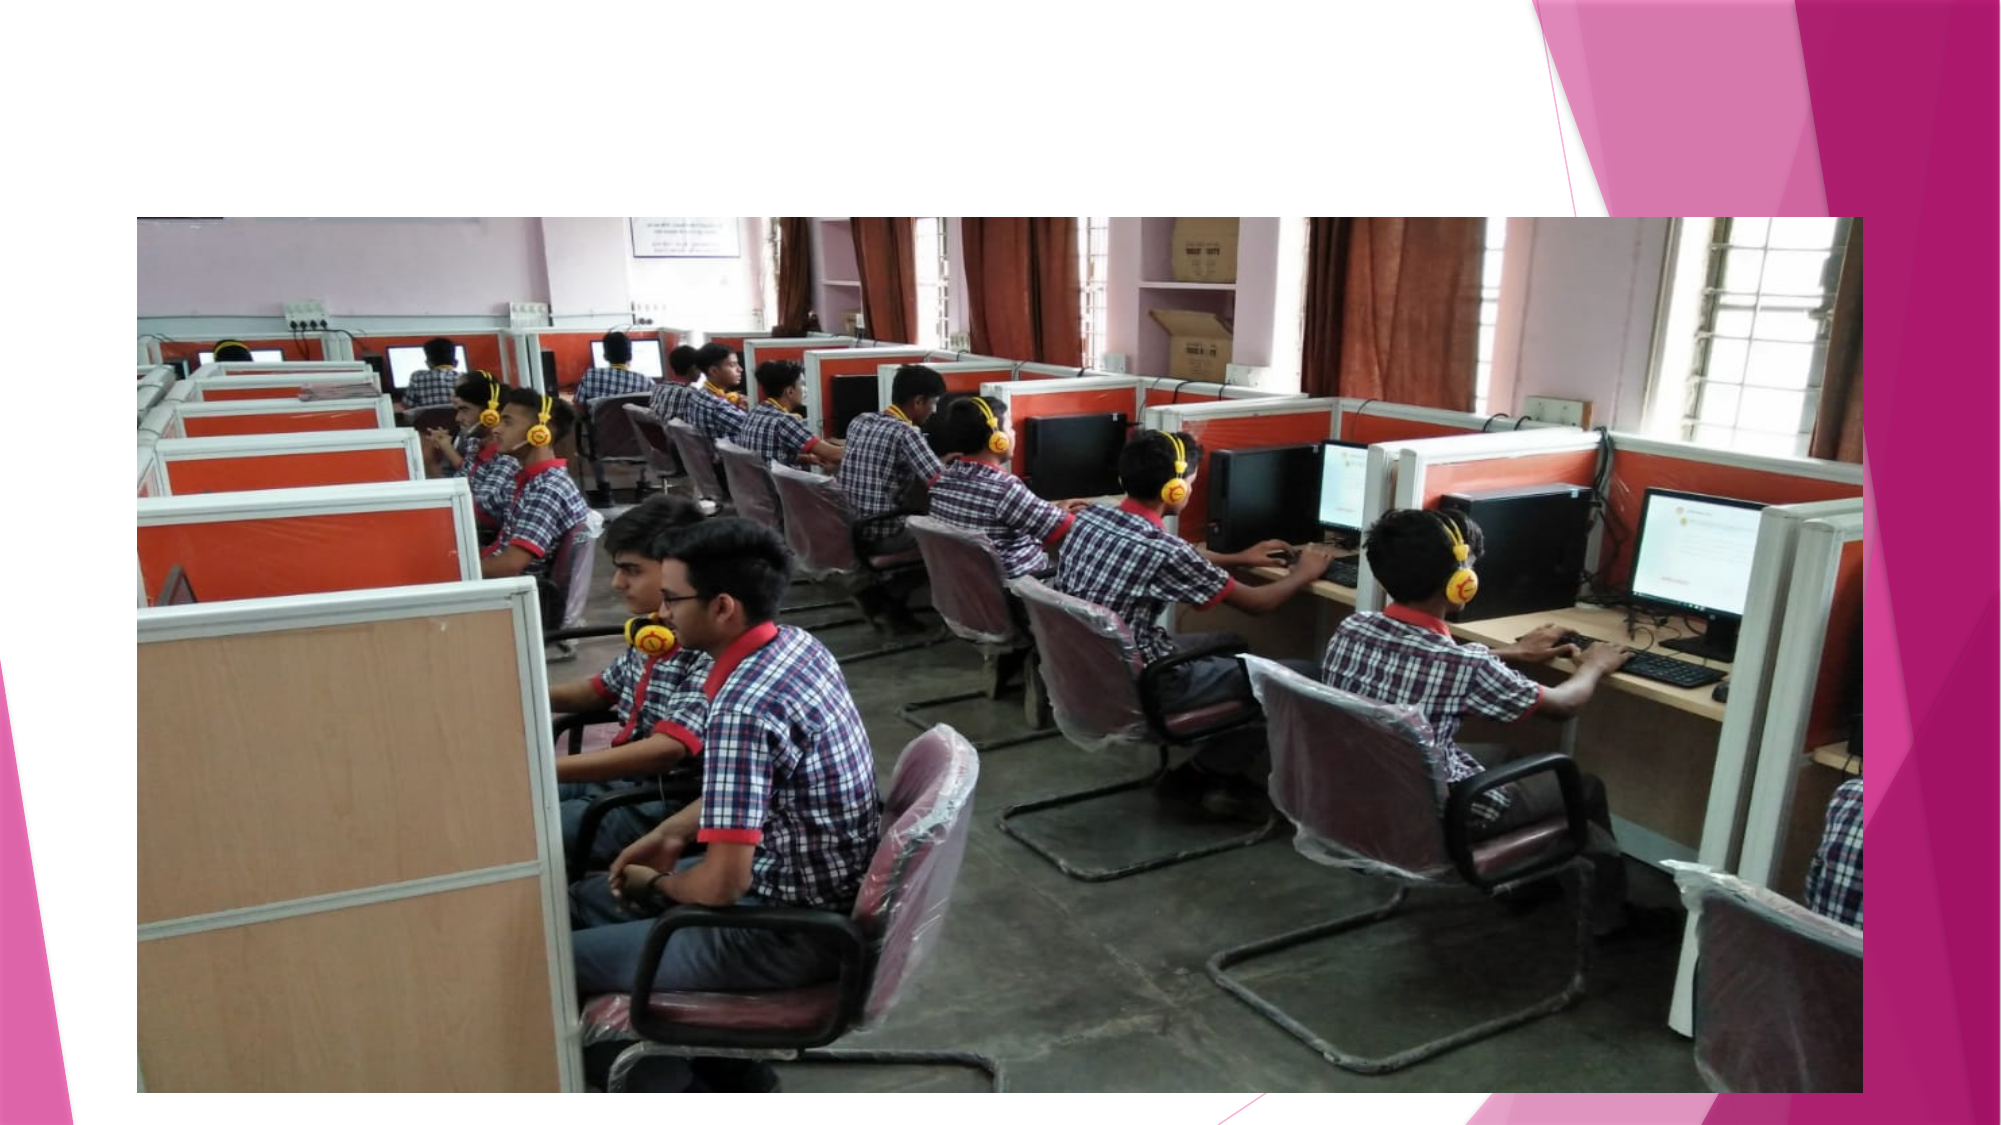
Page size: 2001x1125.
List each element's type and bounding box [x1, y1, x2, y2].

list [136, 216, 1863, 1093]
